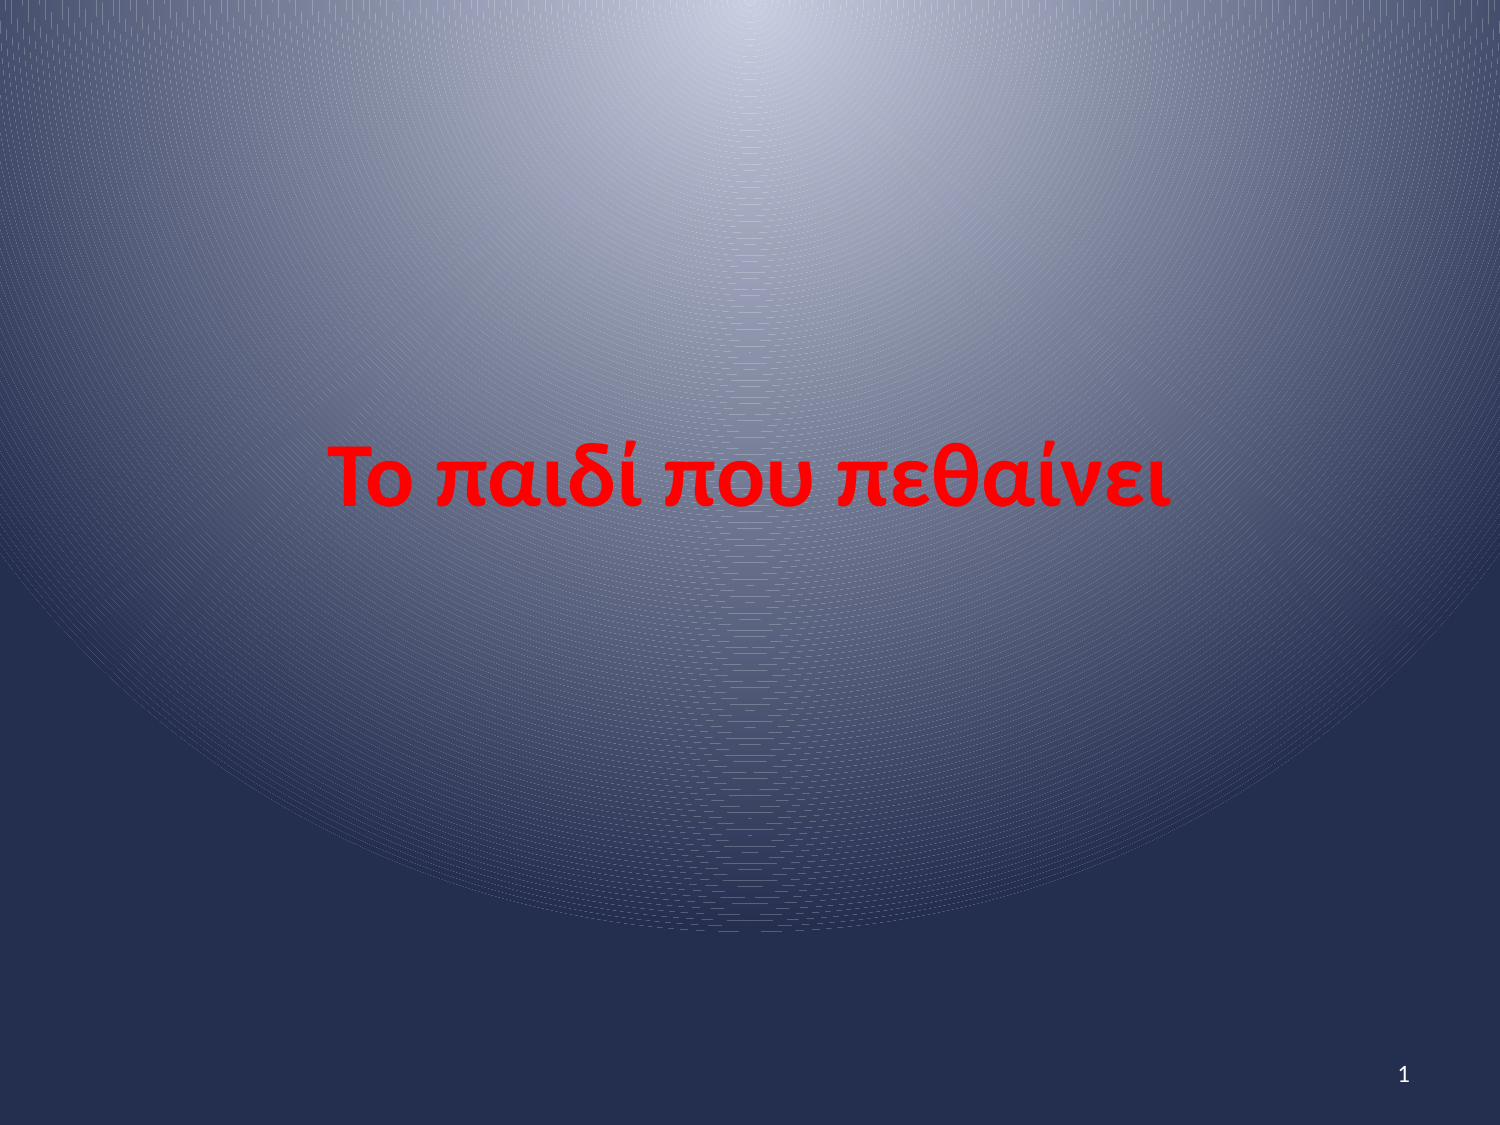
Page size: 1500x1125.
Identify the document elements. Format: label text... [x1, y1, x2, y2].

title Το παιδί που πεθαίνει [112, 349, 1388, 591]
slide_number 1 [1074, 1042, 1425, 1103]
